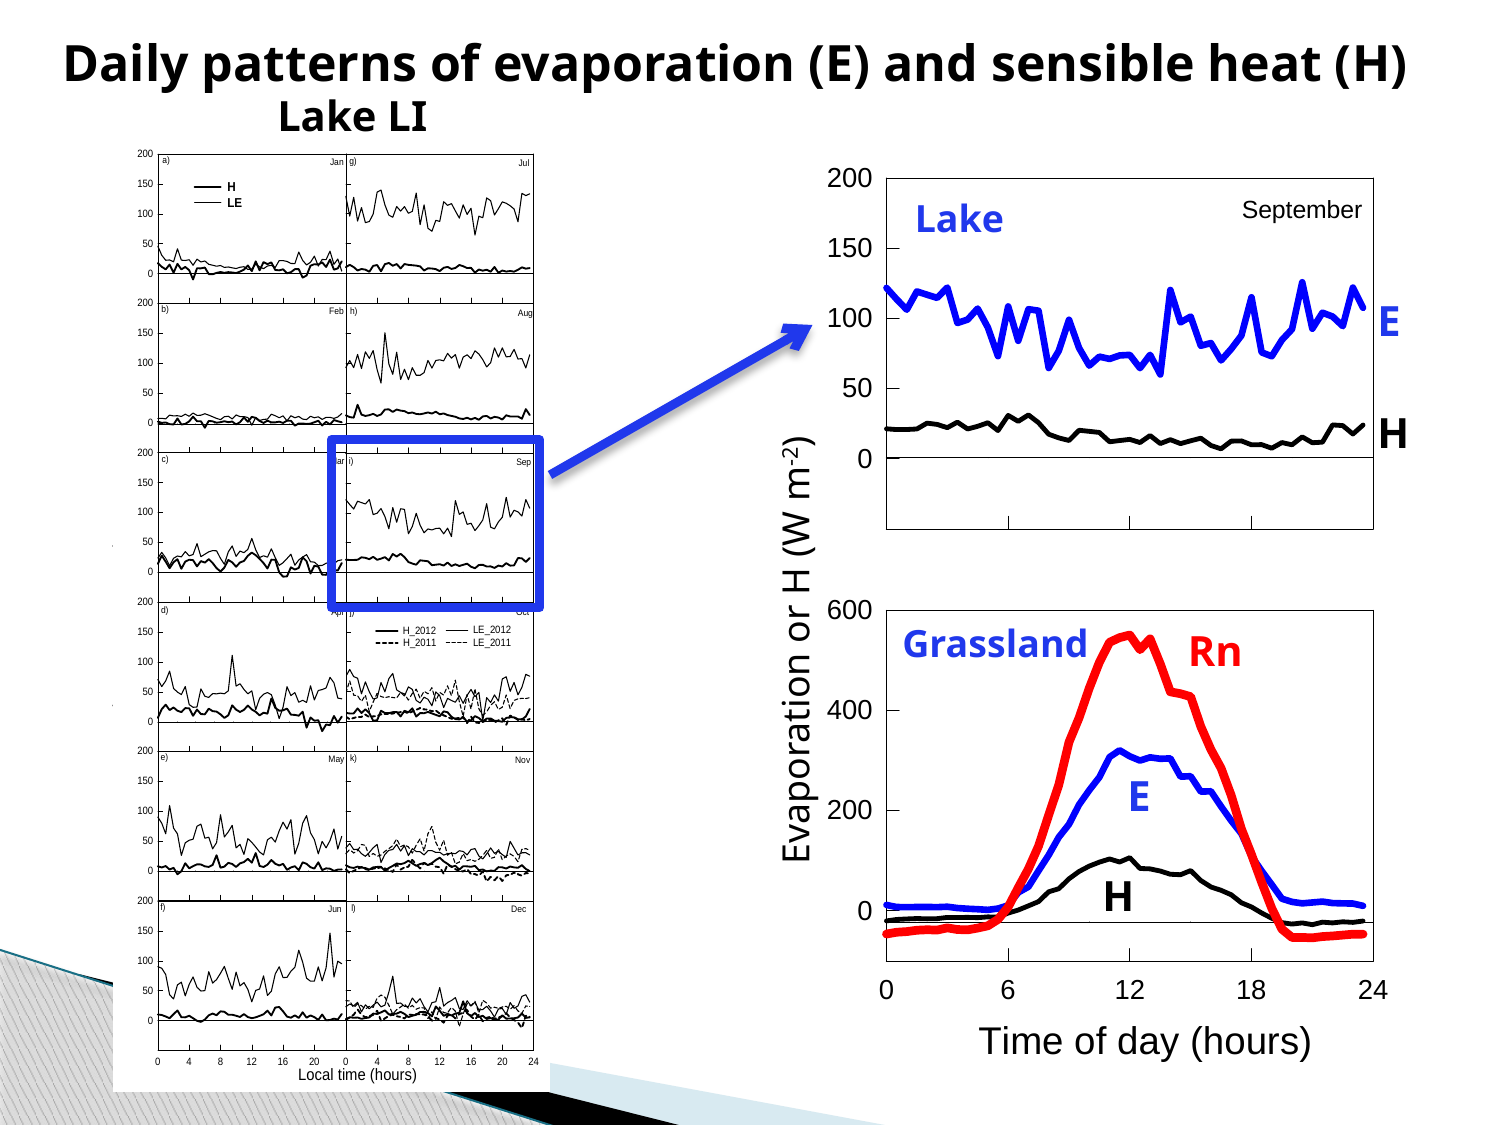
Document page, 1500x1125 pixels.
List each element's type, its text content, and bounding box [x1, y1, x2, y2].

text_box Daily patterns of evaporation (E) and sensible heat (H) [48, 24, 1438, 99]
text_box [330, 162, 1467, 1066]
picture [112, 147, 551, 1092]
text_box Lake LI [262, 82, 471, 147]
